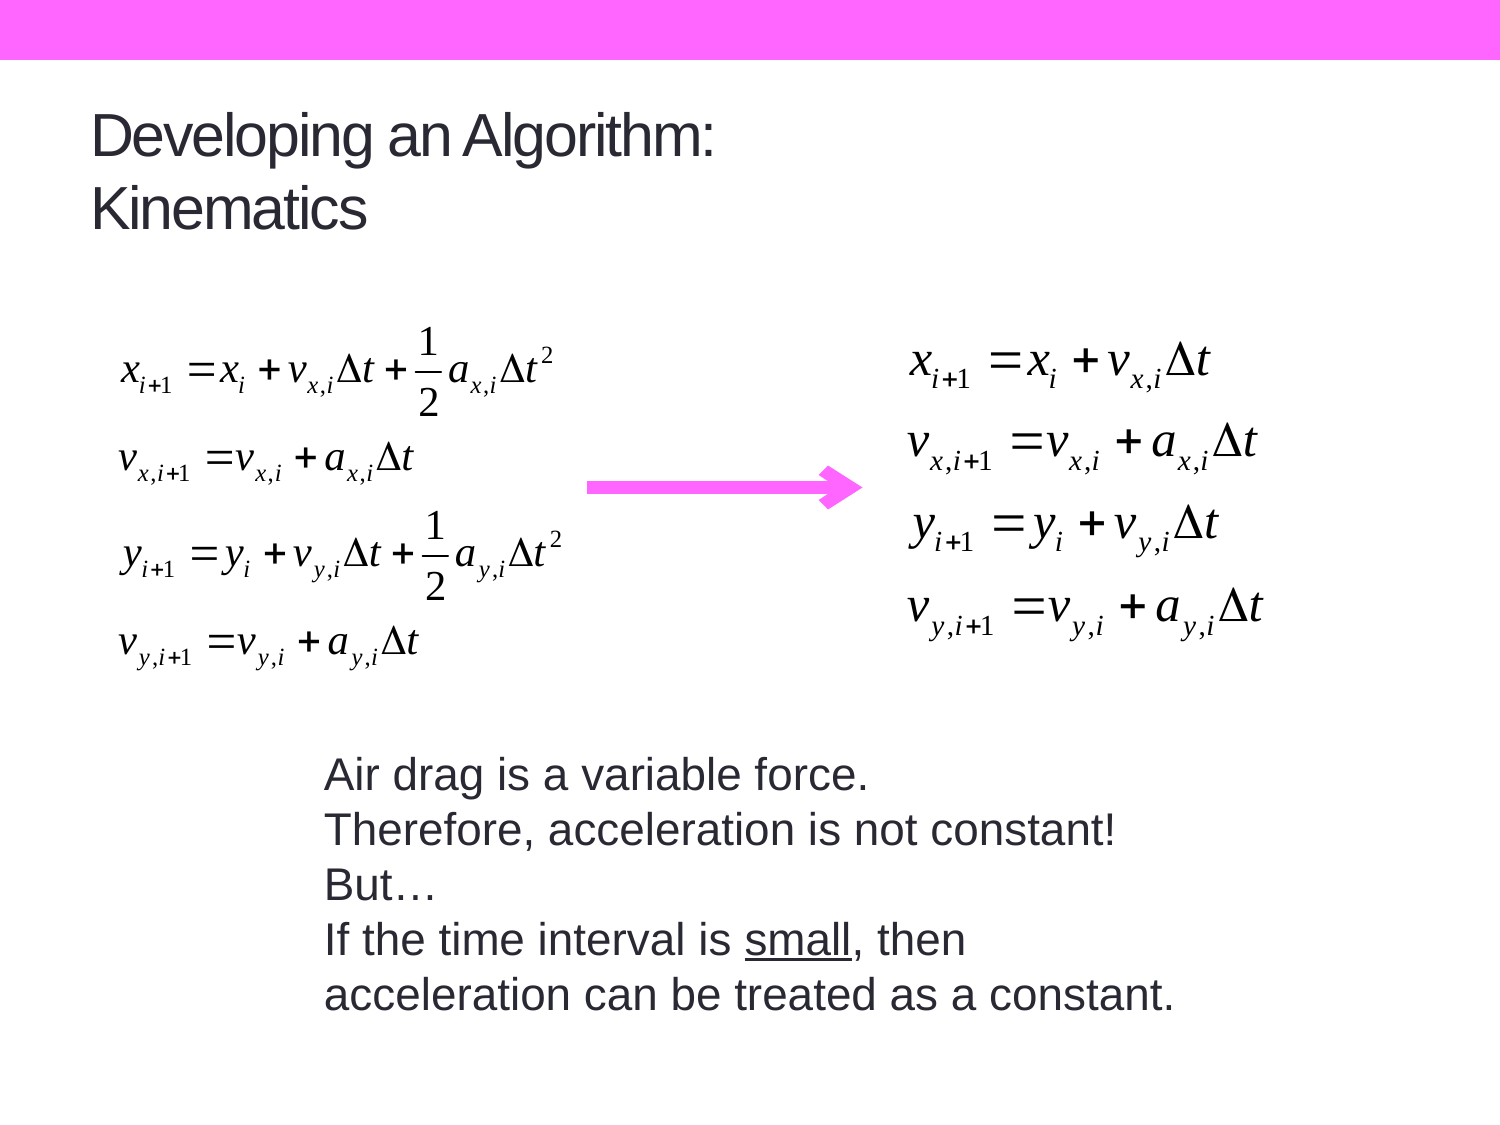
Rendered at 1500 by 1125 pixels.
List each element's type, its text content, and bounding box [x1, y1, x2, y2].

title Developing an Algorithm: Kinematics [75, 87, 1425, 250]
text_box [899, 324, 1276, 653]
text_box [112, 314, 576, 679]
text_box Air drag is a variable force. Therefore, acceleration is not constant! But… If the time interval is small, then acceleration can be treated as a constant. [309, 737, 1191, 1028]
